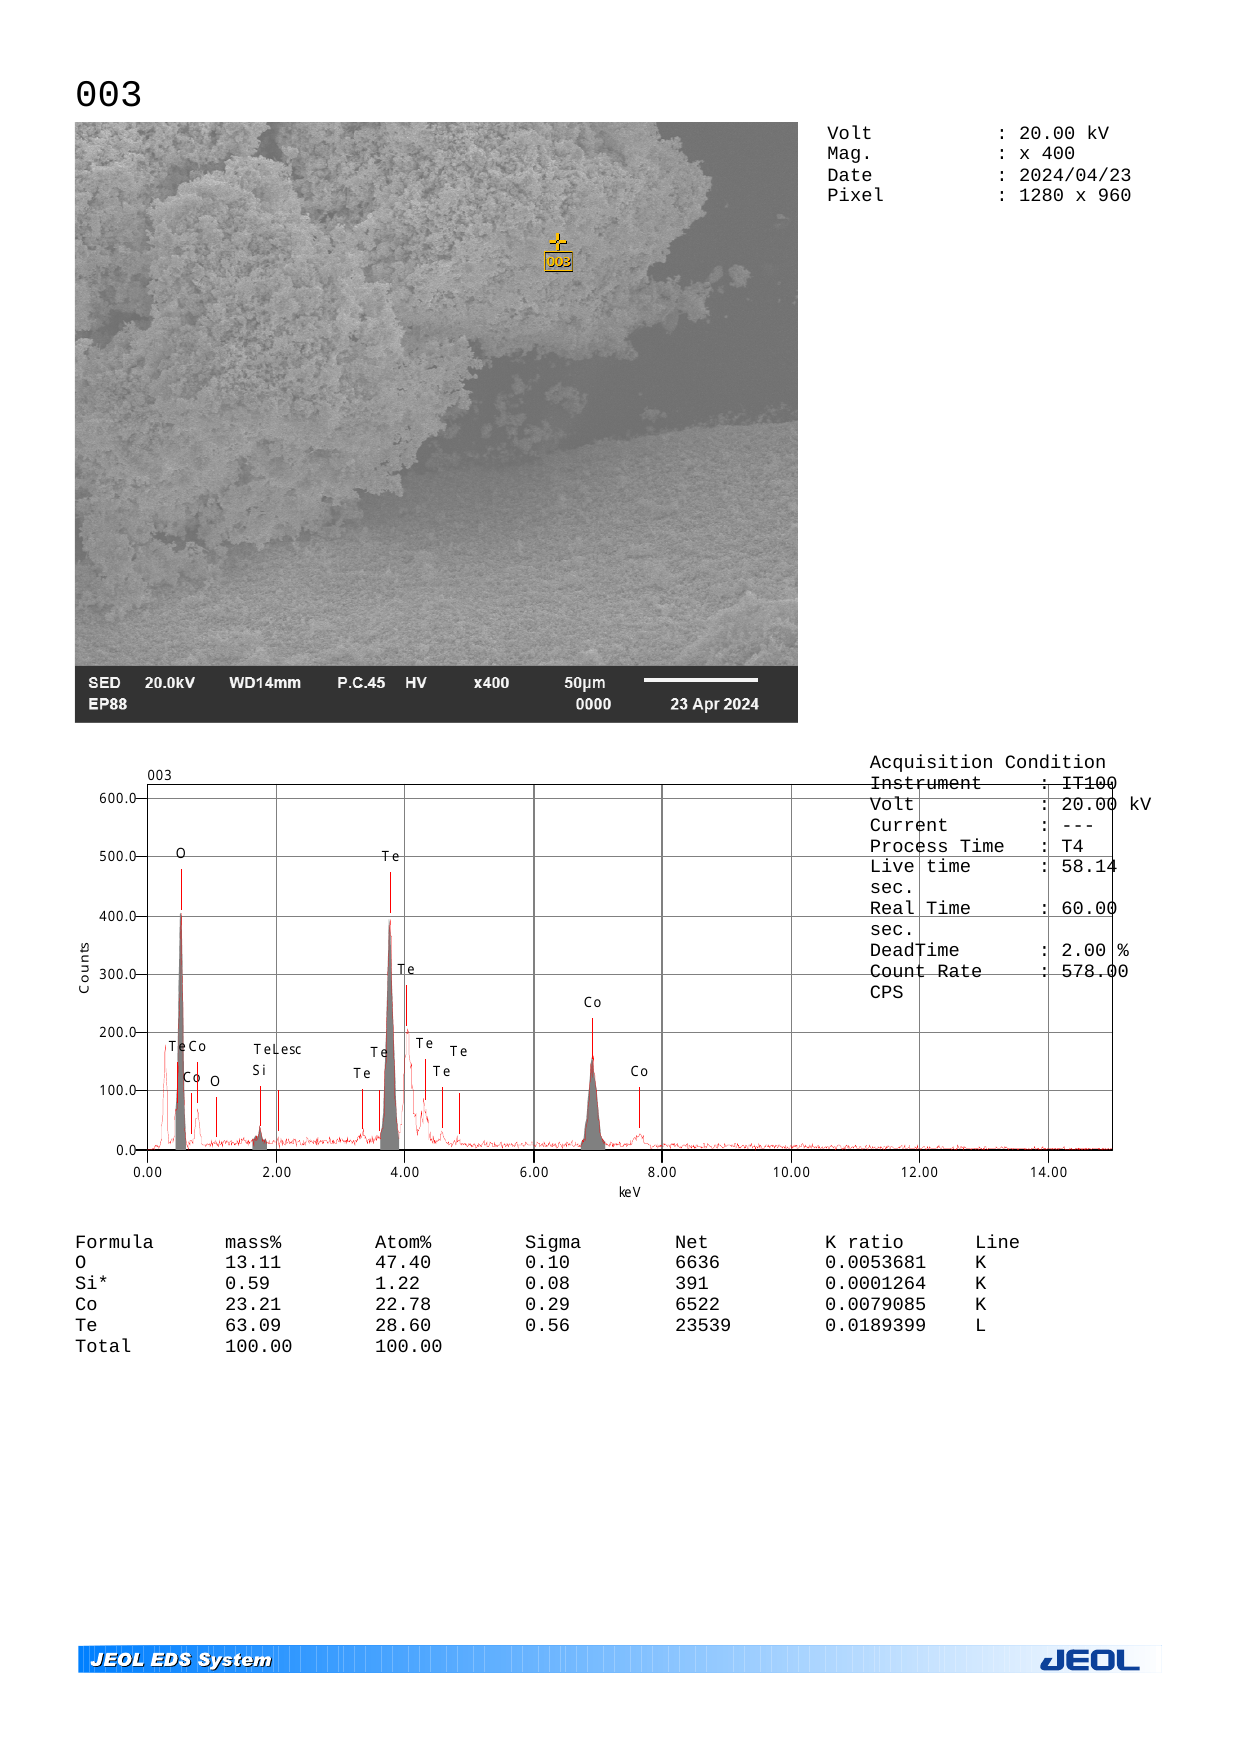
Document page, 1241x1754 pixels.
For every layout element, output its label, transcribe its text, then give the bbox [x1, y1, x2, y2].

picture [74, 122, 798, 723]
text_box Formula mass% Atom% Sigma Net K ratio Line O 13.11 47.40 0.10 6636 0.0053681 K Si* 0.59 1.22 0.08 391 0.0001264 K Co 23.21 22.78 0.29 6522 0.0079085 K Te 63.09 28.60 0.56 23539 0.0189399 L Total 100.00 100.00 [74, 1231, 1166, 1357]
picture [74, 1640, 1166, 1679]
text_box 003 [74, 74, 1166, 115]
picture [74, 751, 1166, 1202]
text_box Volt : 20.00 kV Mag. : x 400 Date : 2024/04/23 Pixel : 1280 x 960 [827, 122, 1166, 206]
